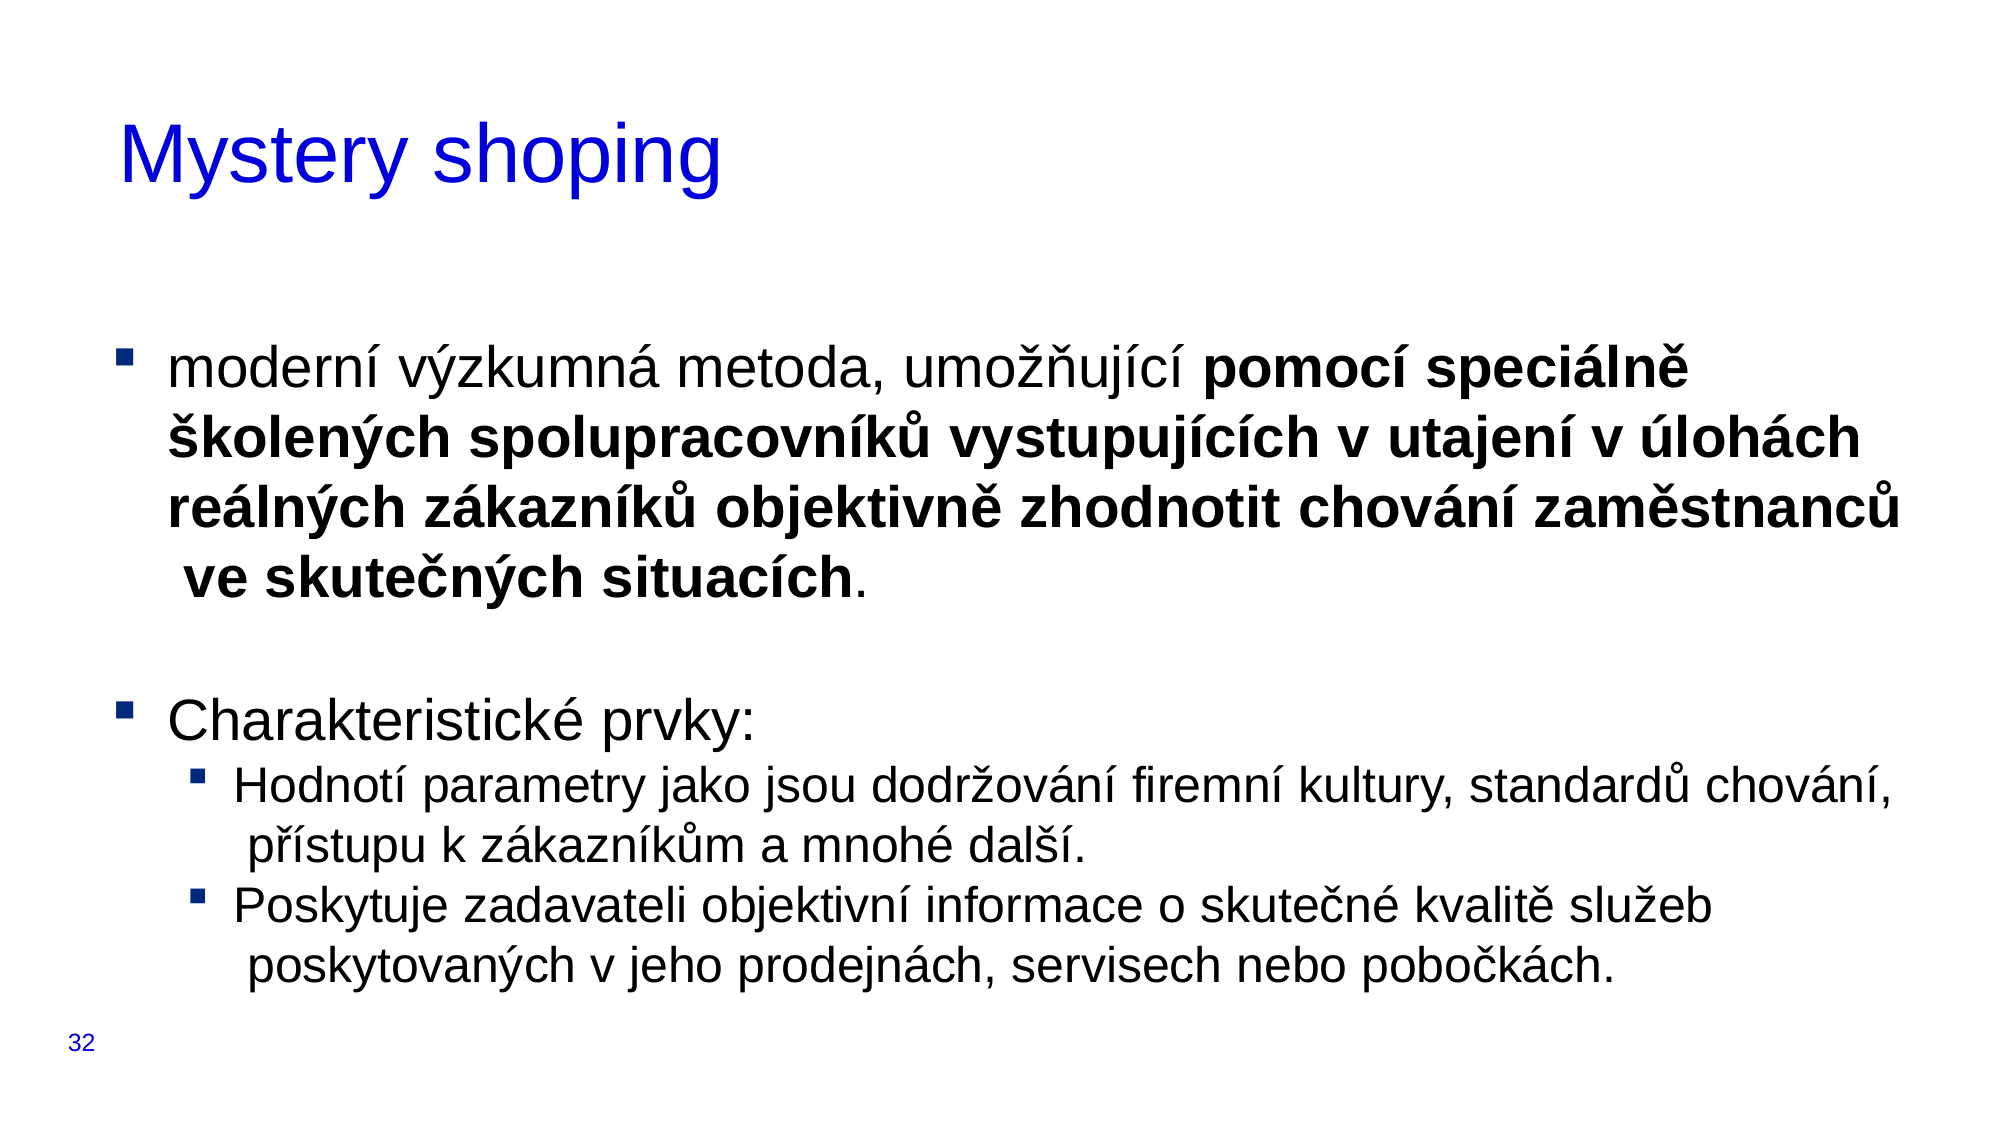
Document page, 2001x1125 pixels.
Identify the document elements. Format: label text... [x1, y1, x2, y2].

title Mystery shoping [116, 97, 727, 287]
text_box moderní výzkumná metoda, umožňující pomocí speciálně školených spolupracovníků vystupujících v utajení v úlohách reálných zákazníků objektivně zhodnotit chování zaměstnanců ve skutečných situacích. Charakteristické prvky: Hodnotí parametry jako jsou dodržování firemní kultury, standardů chování, přístupu k zákazníkům a mnohé další. Poskytuje zadavateli objektivní informace o skutečné kvalitě služeb poskytovaných v jeho prodejnách, servisech nebo pobočkách. [109, 327, 1909, 993]
slide_number 32 [61, 1027, 103, 1125]
